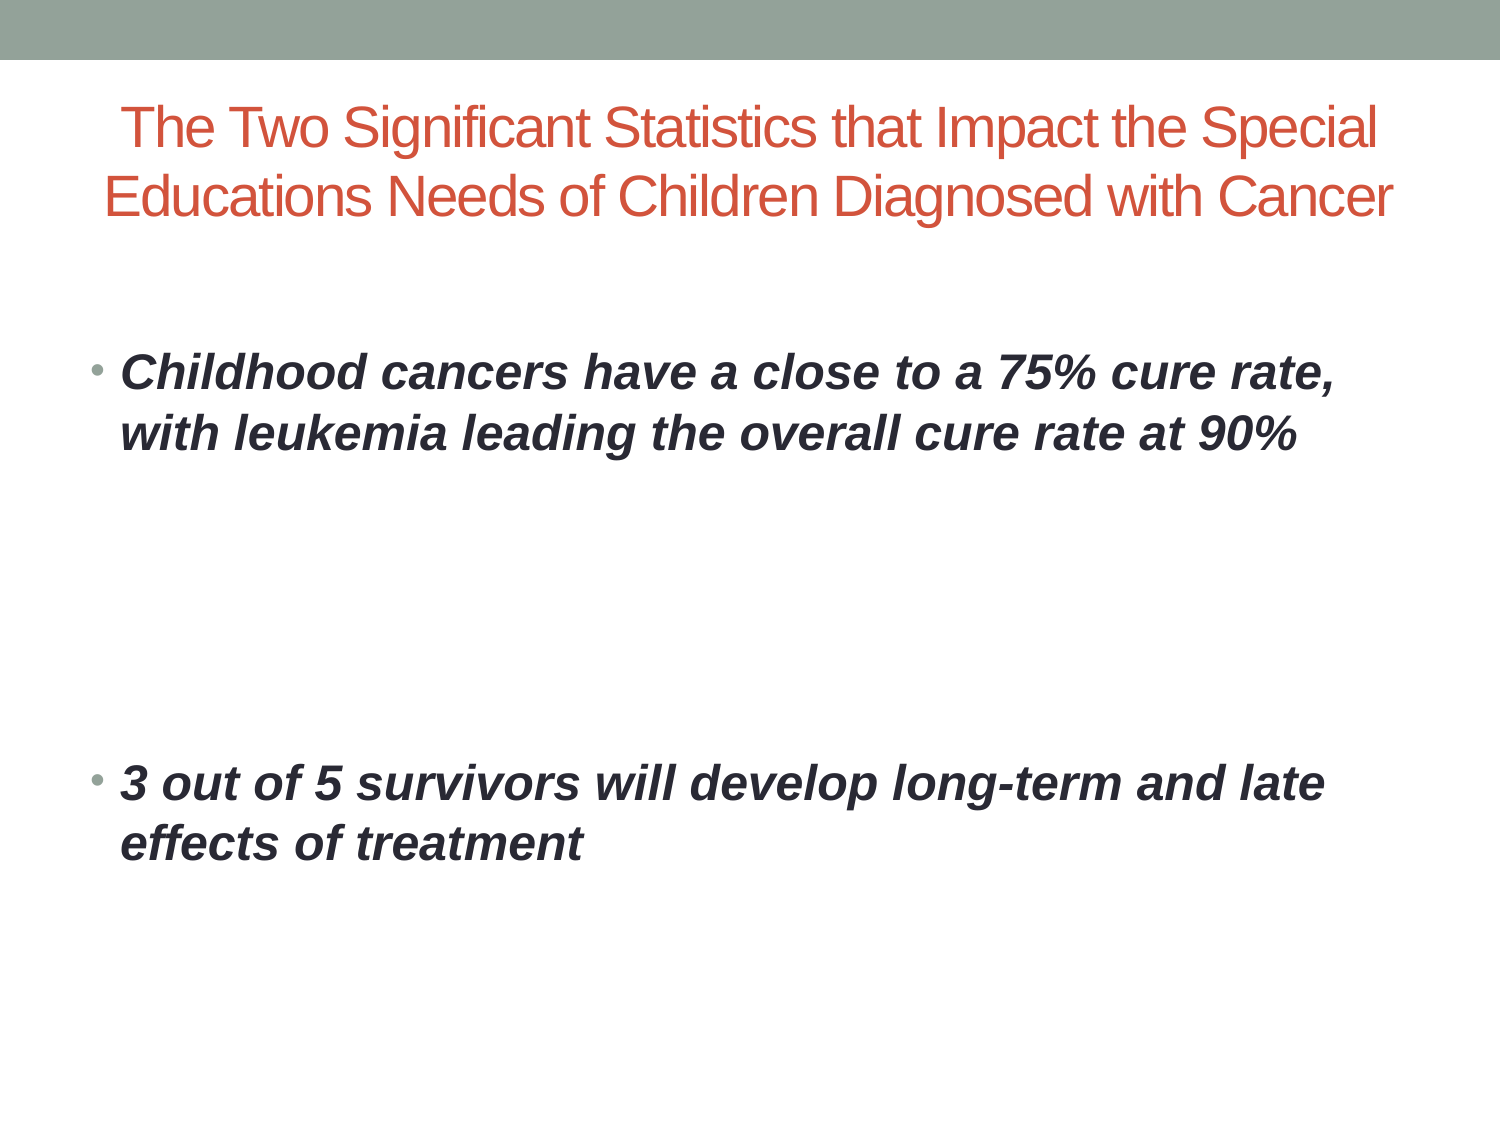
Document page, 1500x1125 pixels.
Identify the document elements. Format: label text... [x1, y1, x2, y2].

list Childhood cancers have a close to a 75% cure rate, with leukemia leading the overall cure rate at 90% 3 out of 5 survivors will develop long-term and late effects of treatment [75, 262, 1425, 1063]
title The Two Significant Statistics that Impact the Special Educations Needs of Children Diagnosed with Cancer [49, 78, 1450, 240]
